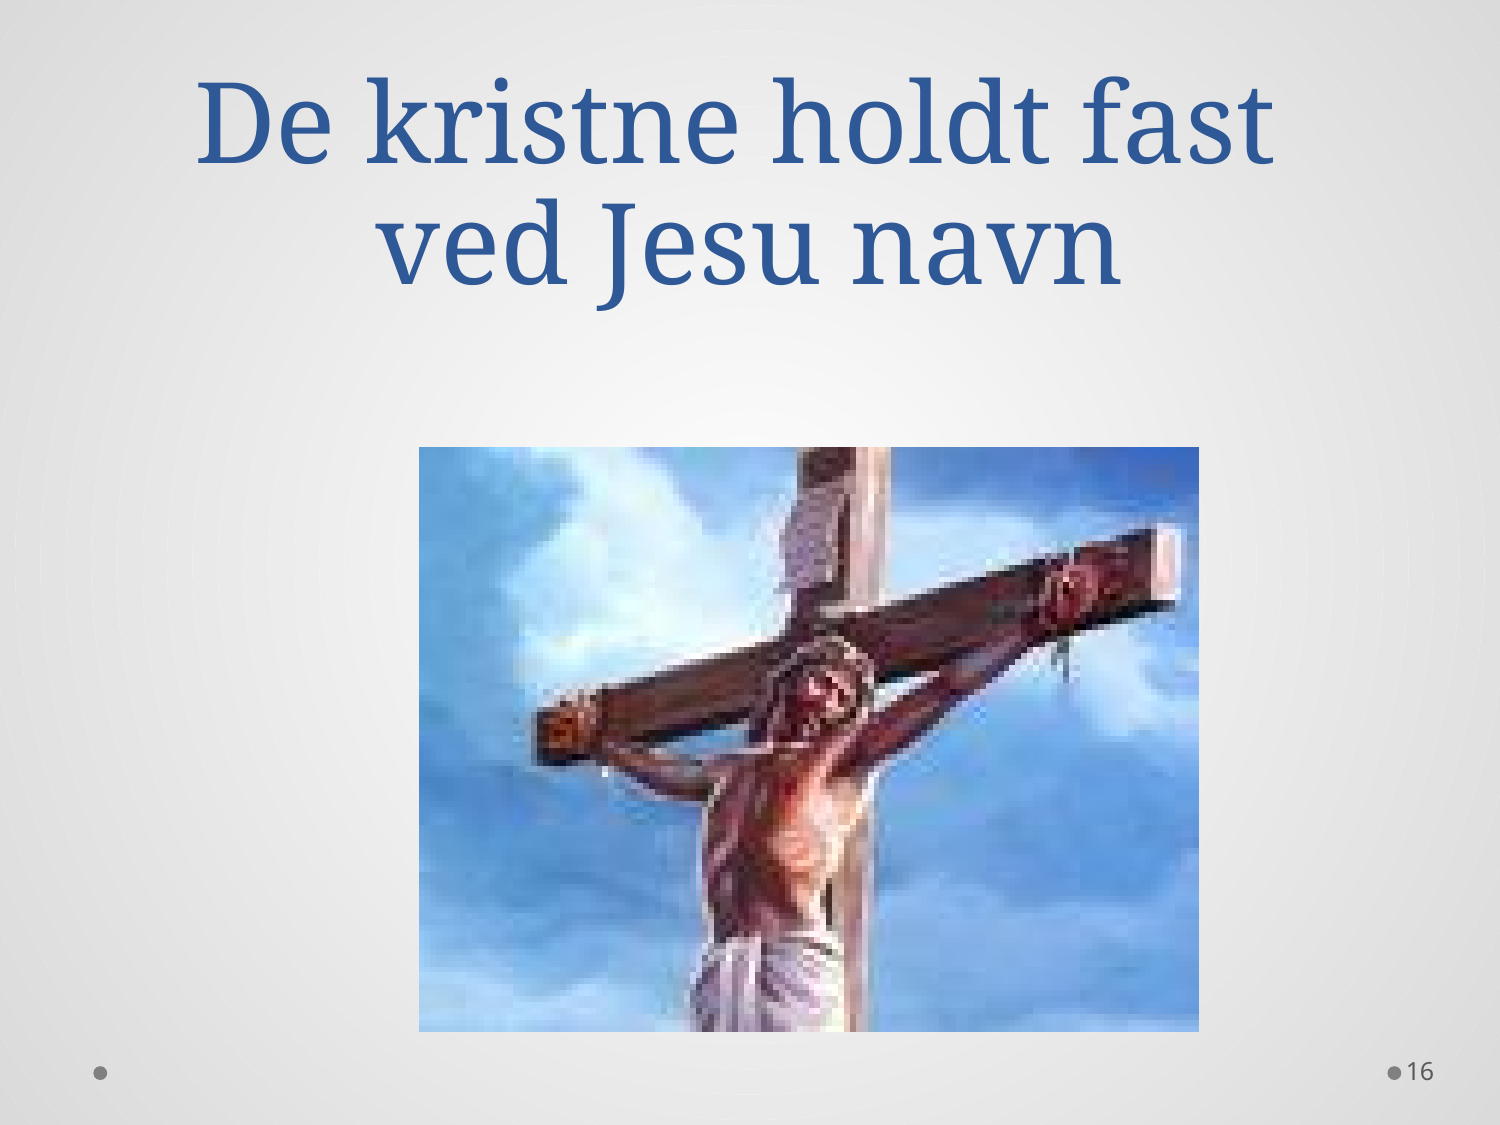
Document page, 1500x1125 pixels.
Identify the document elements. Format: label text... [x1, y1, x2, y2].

title De kristne holdt fast ved Jesu navn [75, 0, 1425, 315]
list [418, 446, 1200, 1033]
slide_number 16 [1401, 1042, 1494, 1103]
